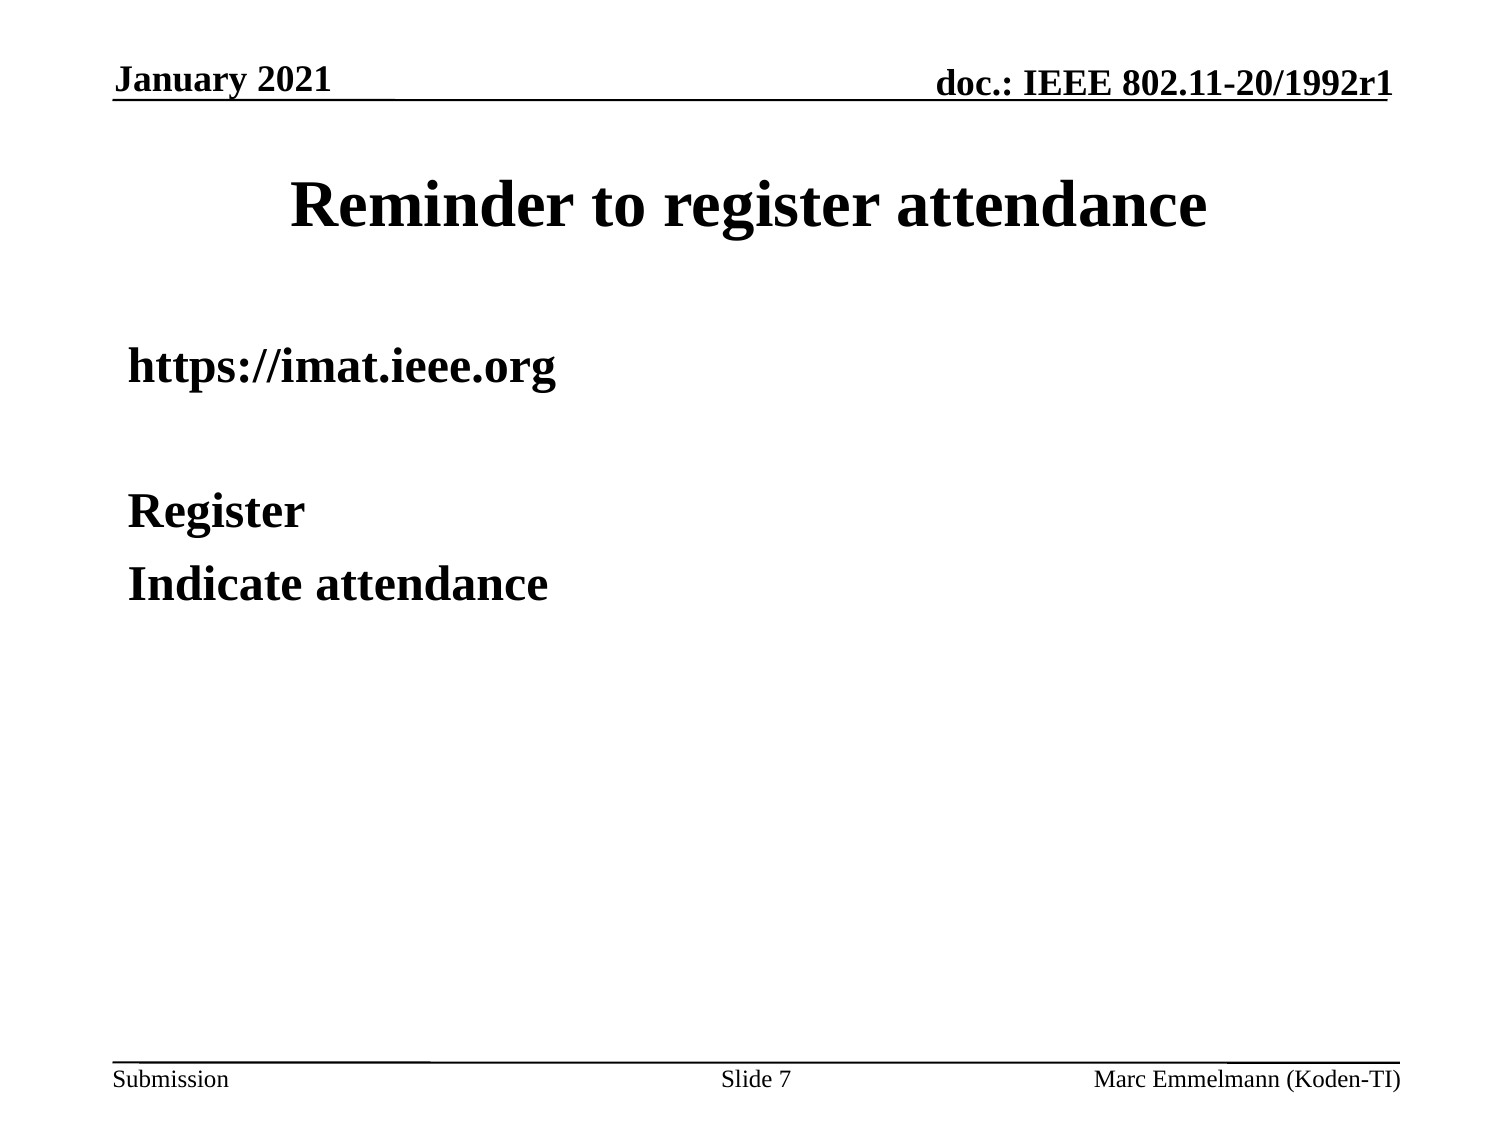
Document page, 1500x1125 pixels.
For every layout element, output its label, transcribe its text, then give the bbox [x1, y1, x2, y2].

slide_number Slide 7 [712, 1061, 800, 1123]
list https://imat.ieee.org Register Indicate attendance [112, 324, 1388, 1000]
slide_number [114, 54, 423, 100]
title Reminder to register attendance [112, 112, 1388, 288]
footer Marc Emmelmann (Koden-TI) [878, 1061, 1402, 1093]
